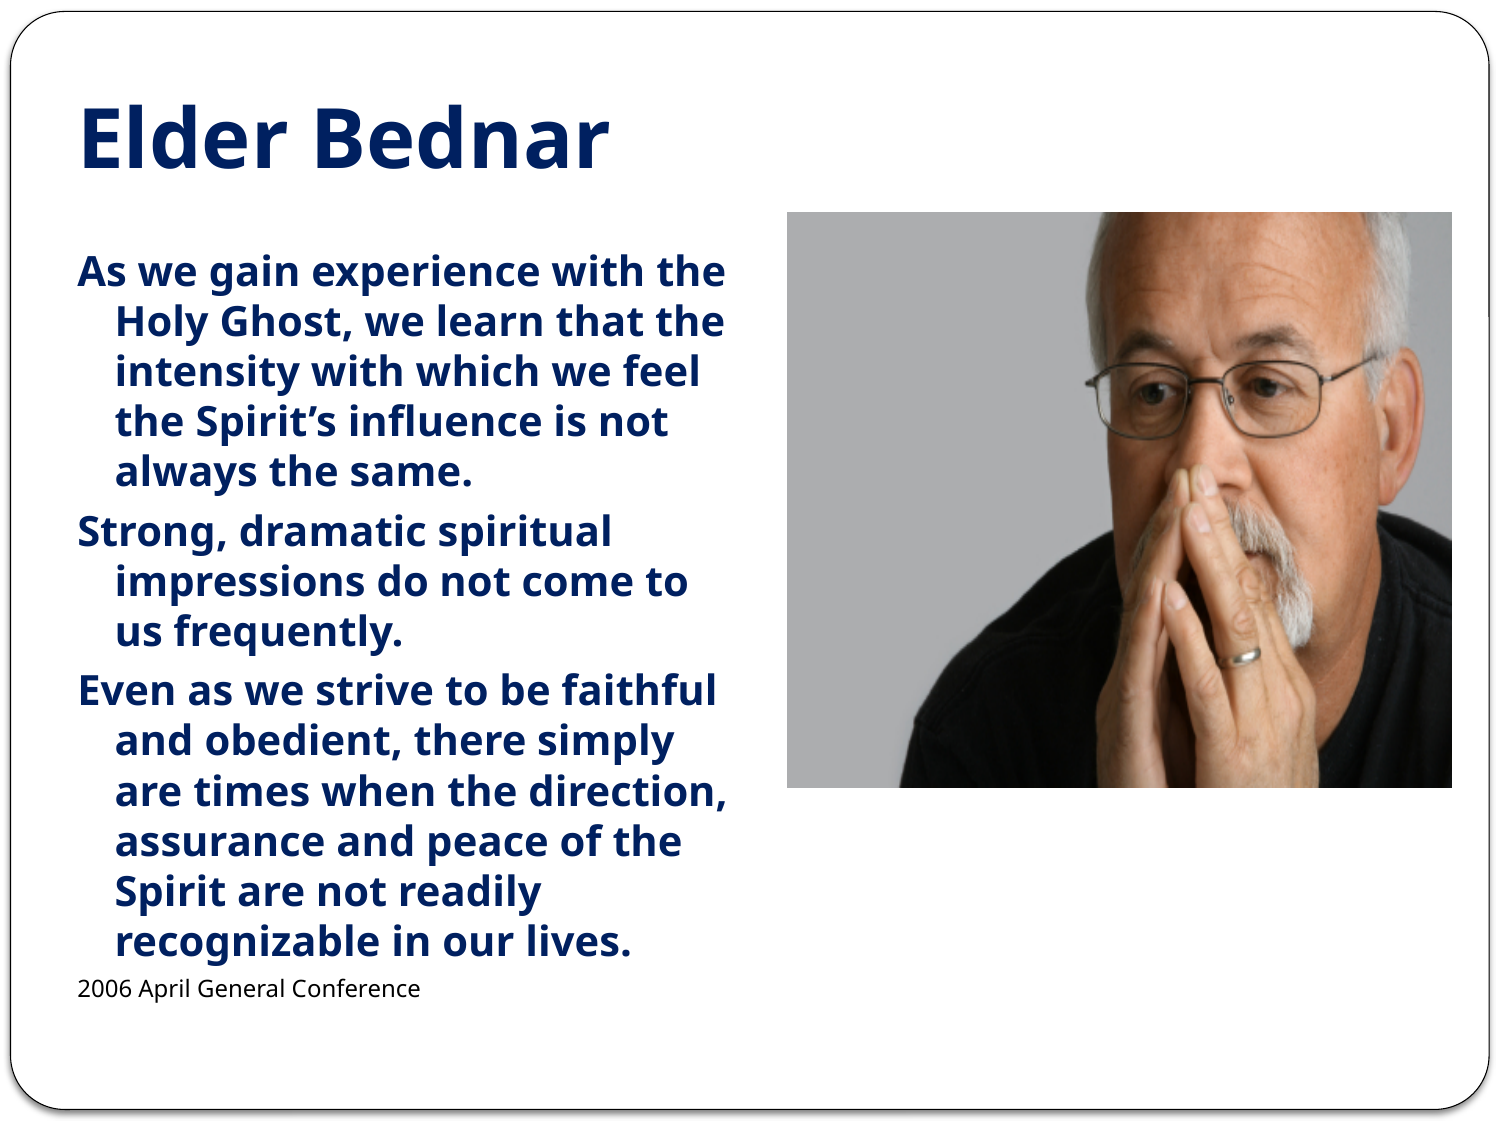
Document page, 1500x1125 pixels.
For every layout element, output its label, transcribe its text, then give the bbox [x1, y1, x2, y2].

list As we gain experience with the Holy Ghost, we learn that the intensity with which we feel the Spirit’s influence is not always the same. Strong, dramatic spiritual impressions do not come to us frequently. Even as we strive to be faithful and obedient, there simply are times when the direction, assurance and peace of the Spirit are not readily recognizable in our lives. 2006 April General Conference [62, 237, 750, 1088]
picture [787, 212, 1452, 788]
title Elder Bednar [62, 12, 1338, 200]
